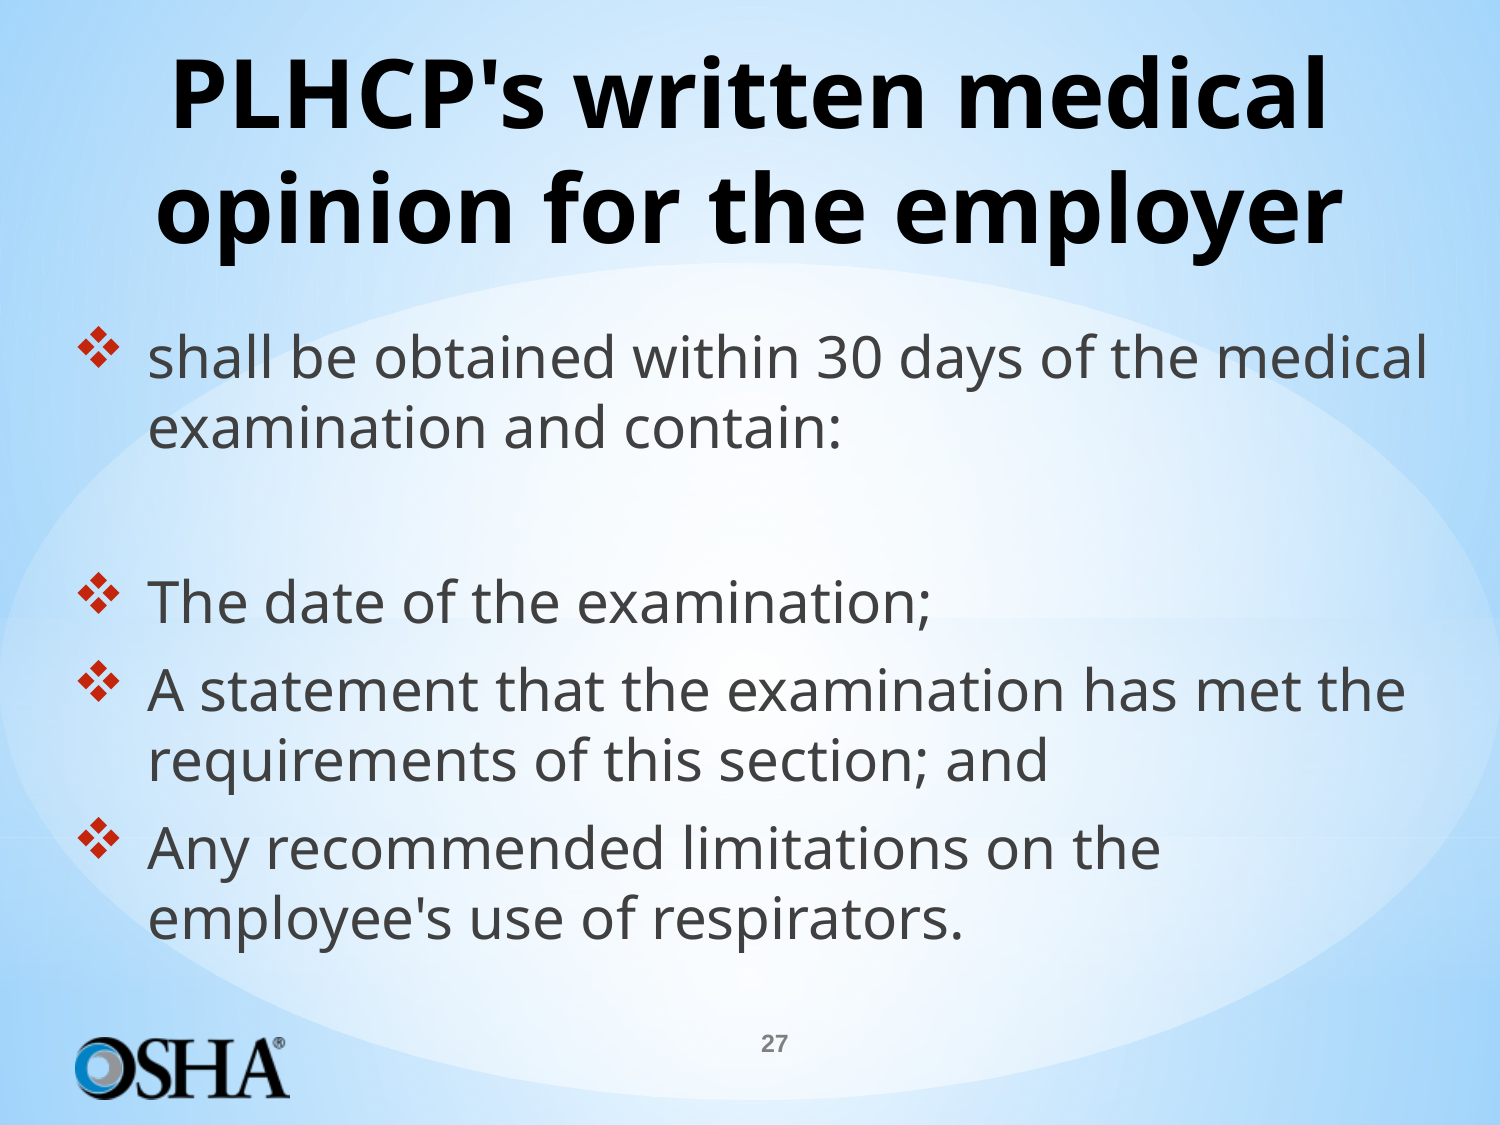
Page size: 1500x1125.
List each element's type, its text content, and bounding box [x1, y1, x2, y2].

list shall be obtained within 30 days of the medical examination and contain: The date of the examination; A statement that the examination has met the requirements of this section; and Any recommended limitations on the employee's use of respirators. [50, 312, 1463, 975]
picture [75, 1037, 290, 1100]
slide_number 27 [624, 1012, 925, 1073]
title PLHCP's written medical opinion for the employer [75, 24, 1425, 213]
